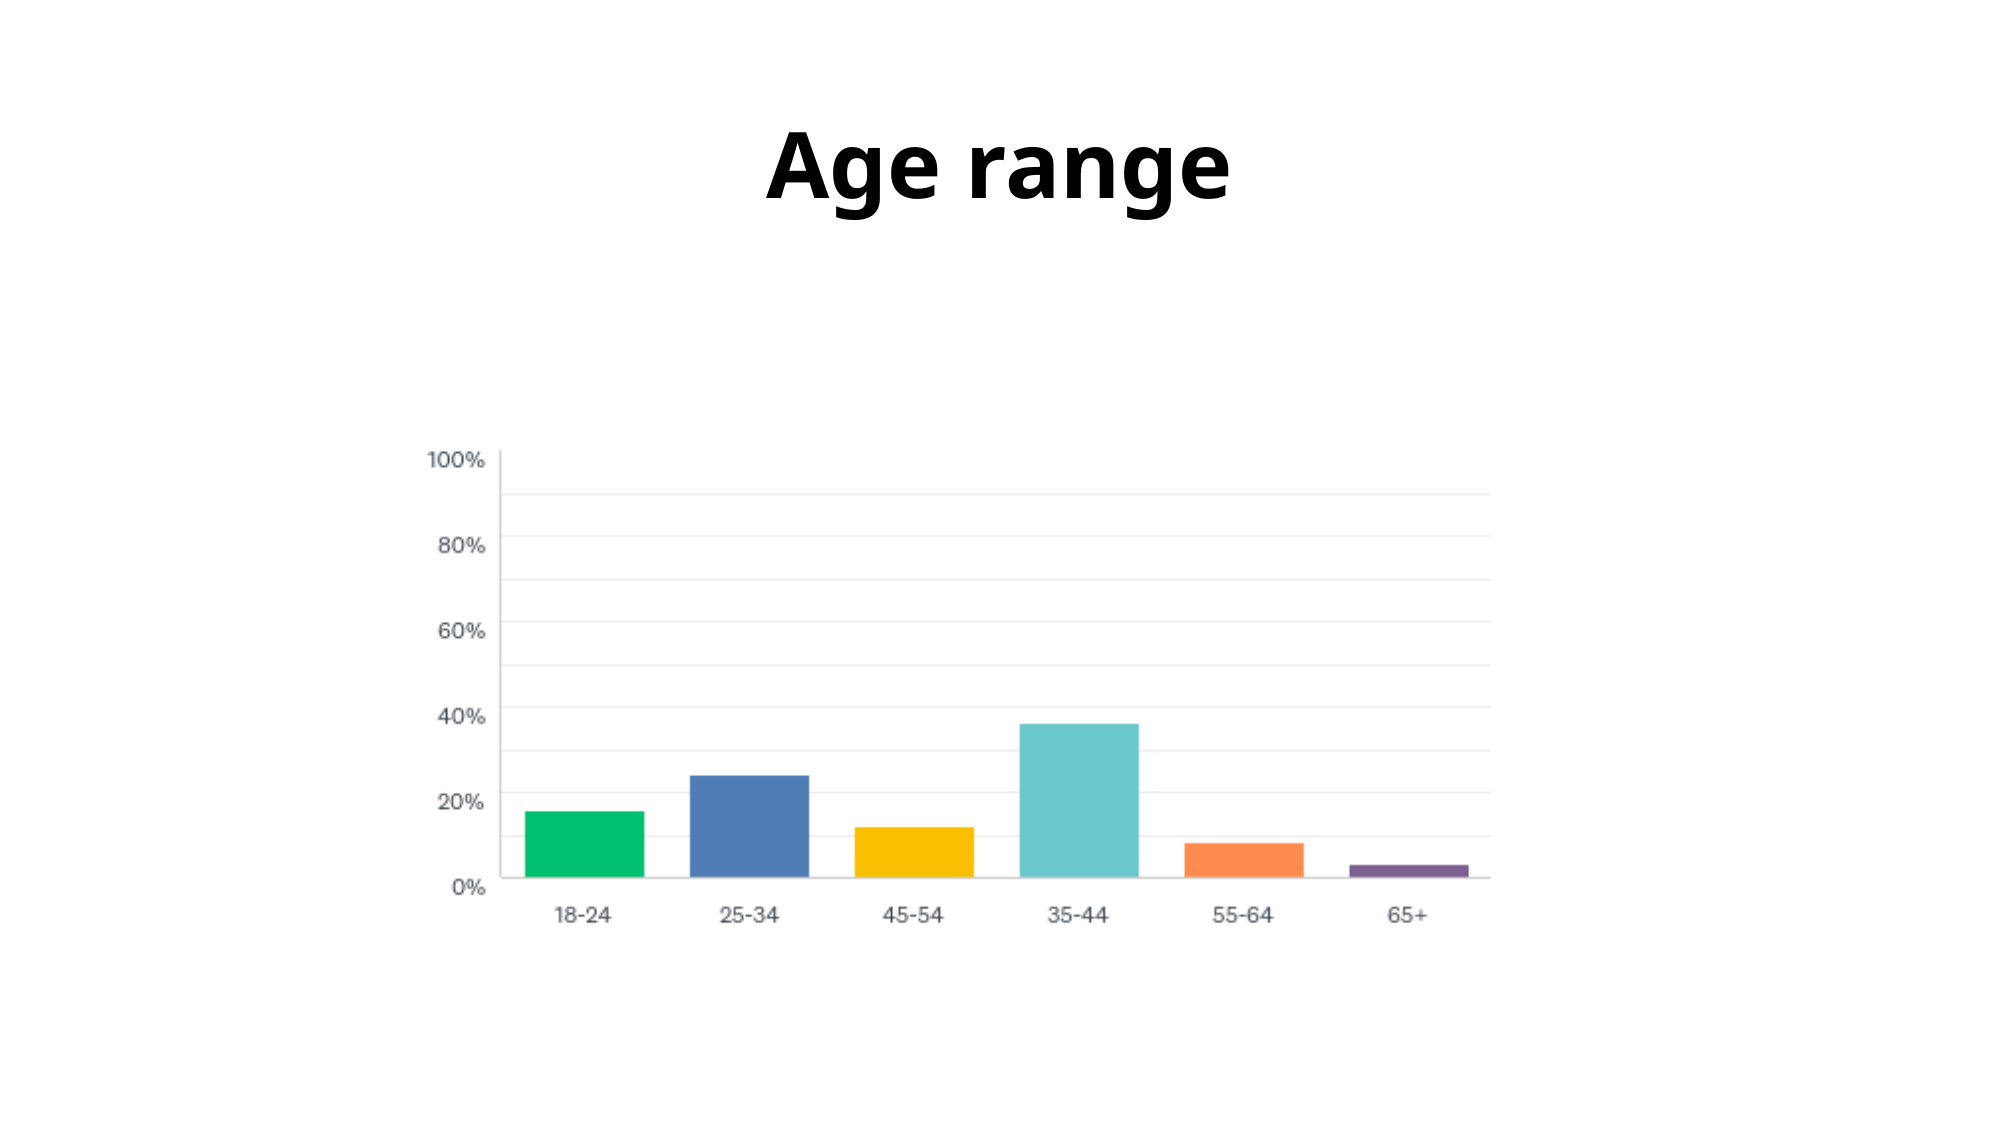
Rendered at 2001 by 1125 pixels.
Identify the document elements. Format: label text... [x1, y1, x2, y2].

title Age range [137, 59, 1863, 278]
picture [313, 450, 1493, 947]
